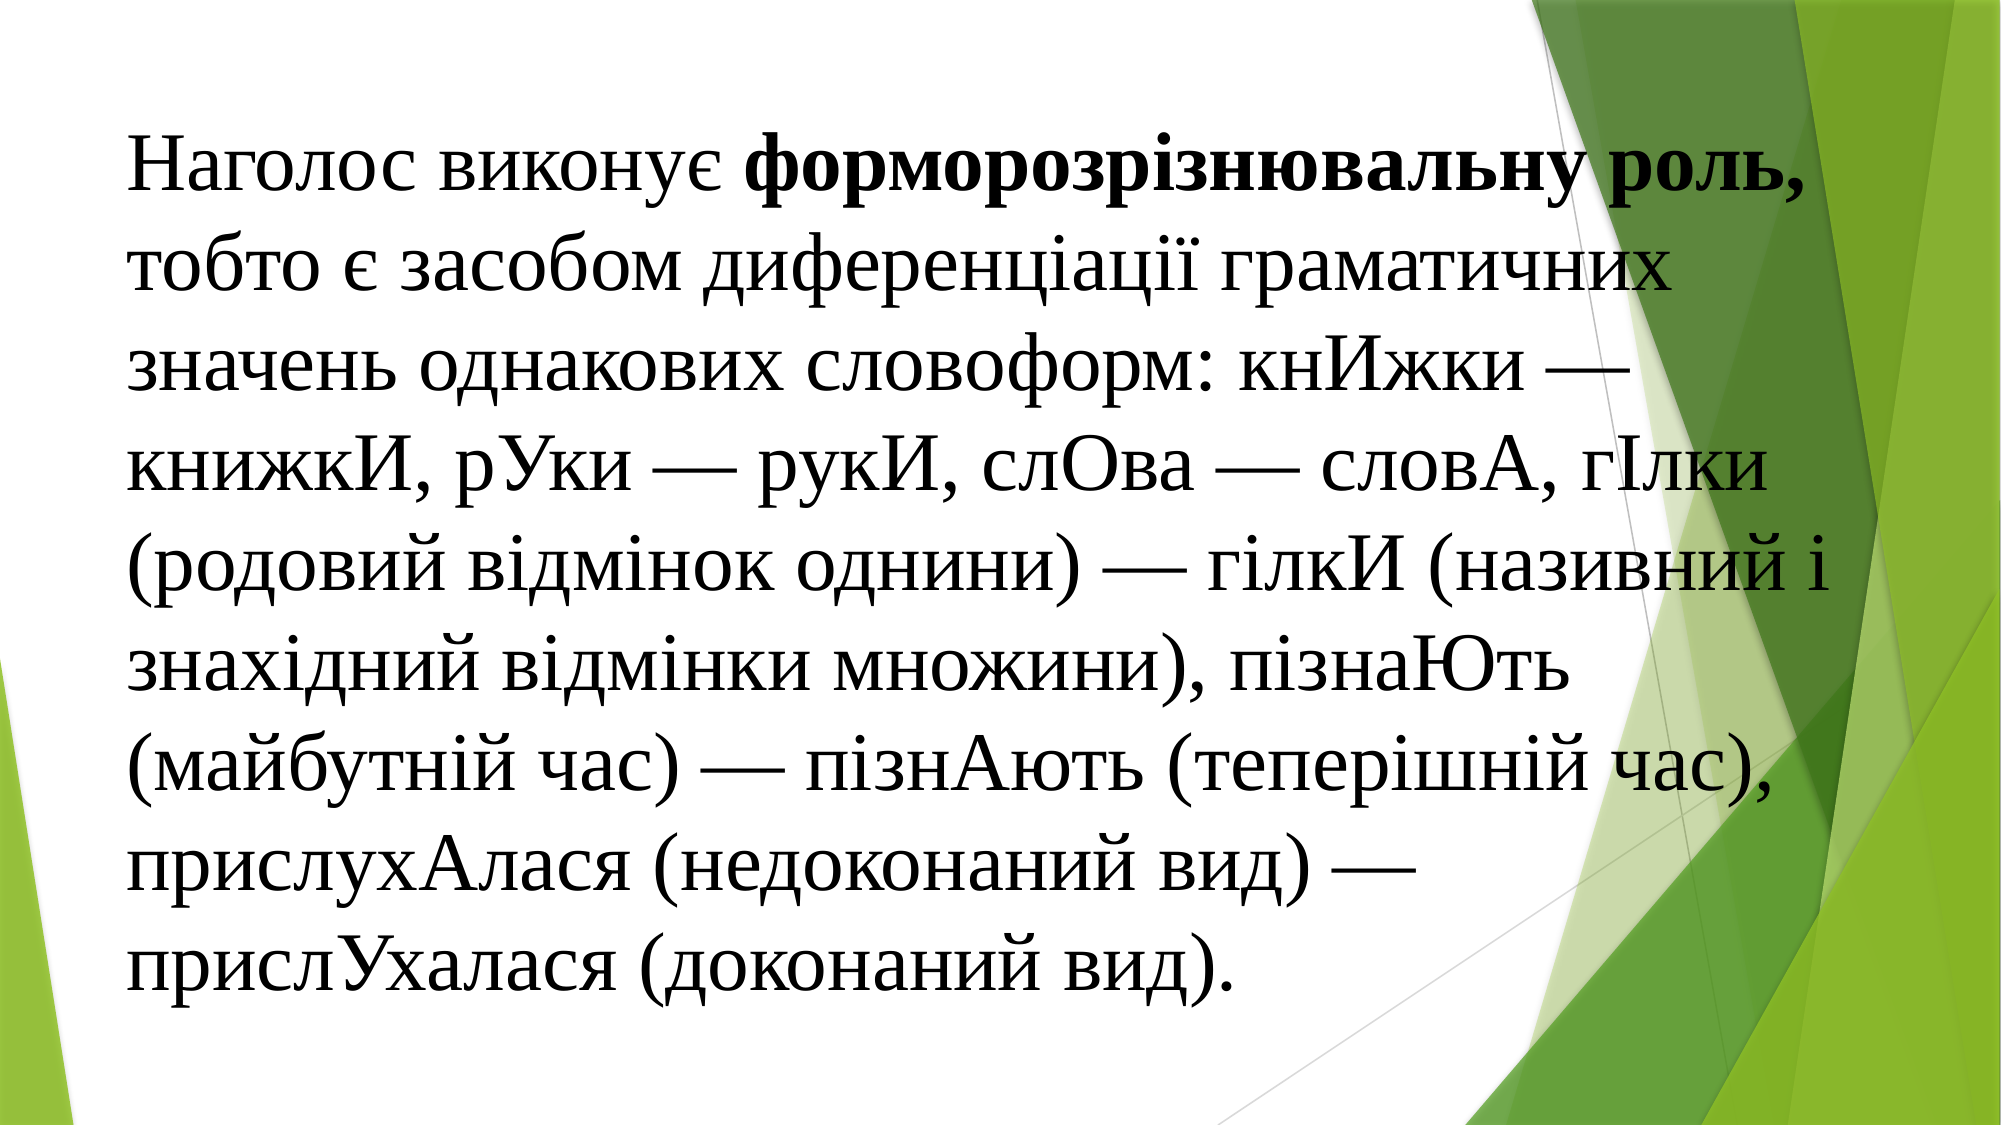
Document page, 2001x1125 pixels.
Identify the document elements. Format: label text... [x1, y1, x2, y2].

title Наголос виконує форморозрізнювальну роль, тобто є засобом диференціації граматичних значень однакових словоформ: кнИжки — книжкИ, рУки — рукИ, слОва — словА, гІлки (родовий відмінок однини) — гілкИ (називний і знахідний відмінки множини), пізнаЮть (майбутній час) — пізнАють (теперішній час), прислухАлася (недоконаний вид) — прислУхалася (доконаний вид). [111, 99, 1903, 1068]
